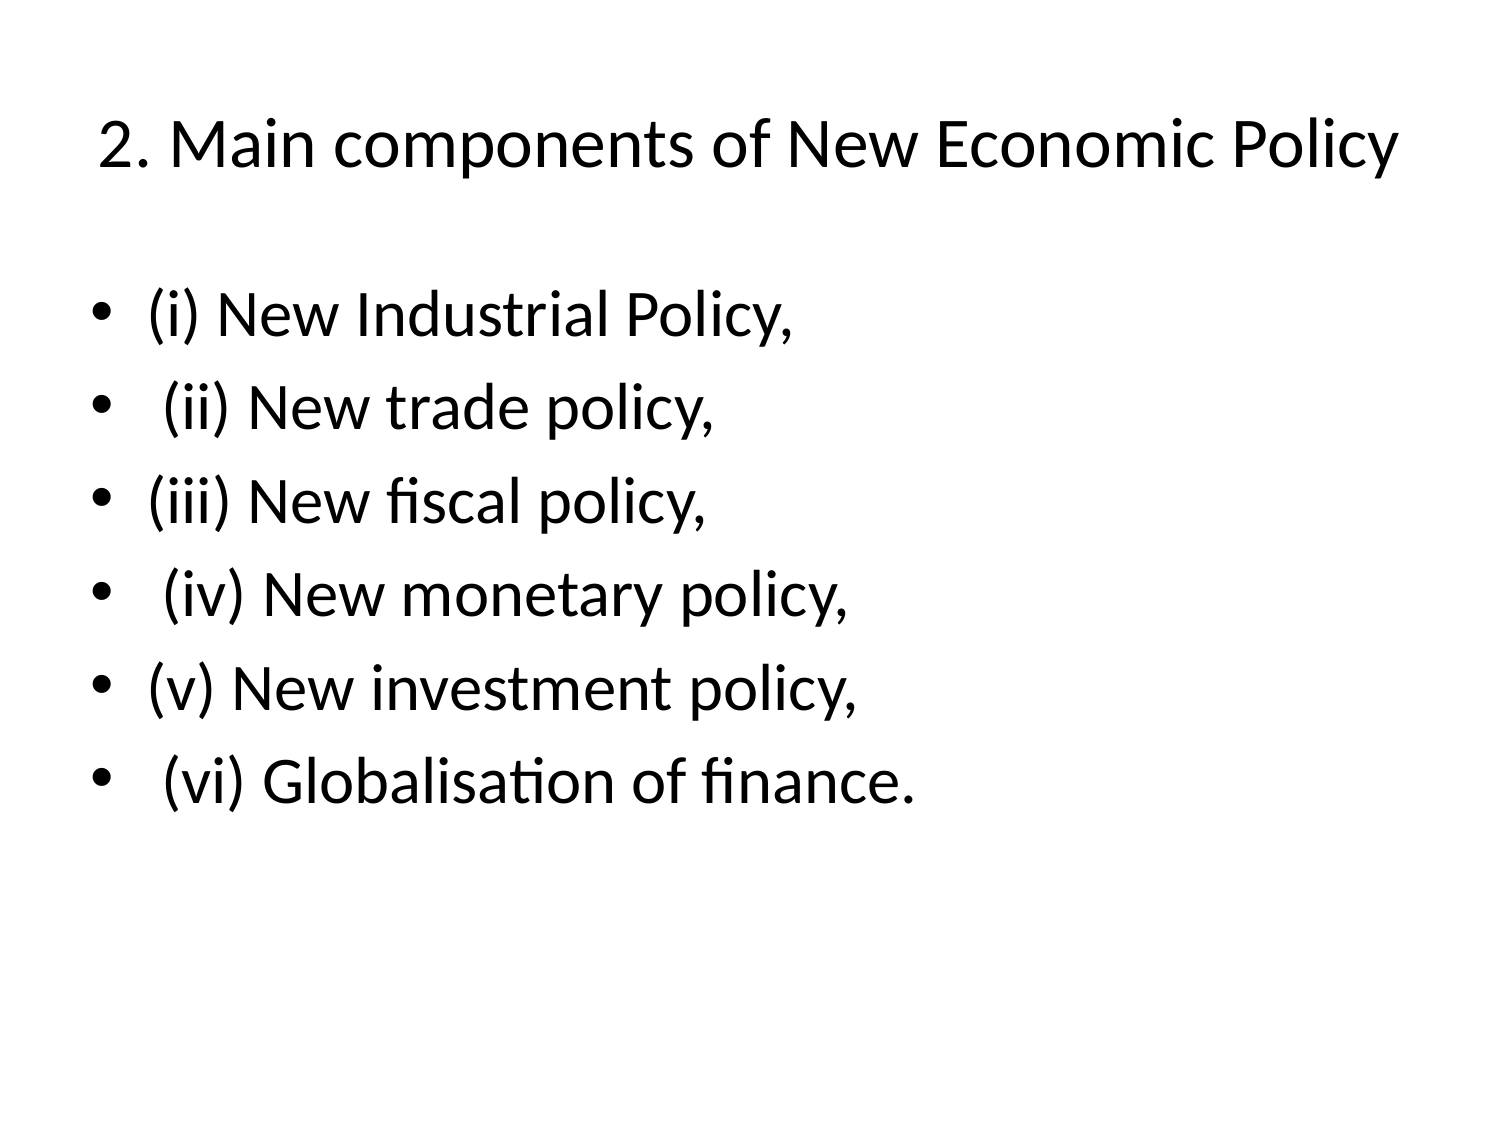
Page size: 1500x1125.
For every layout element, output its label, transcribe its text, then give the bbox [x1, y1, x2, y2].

list (i) New Industrial Policy, (ii) New trade policy, (iii) New fiscal policy, (iv) New monetary policy, (v) New investment policy, (vi) Globalisation of finance. [75, 262, 1425, 1005]
title 2. Main components of New Economic Policy [75, 45, 1425, 233]
